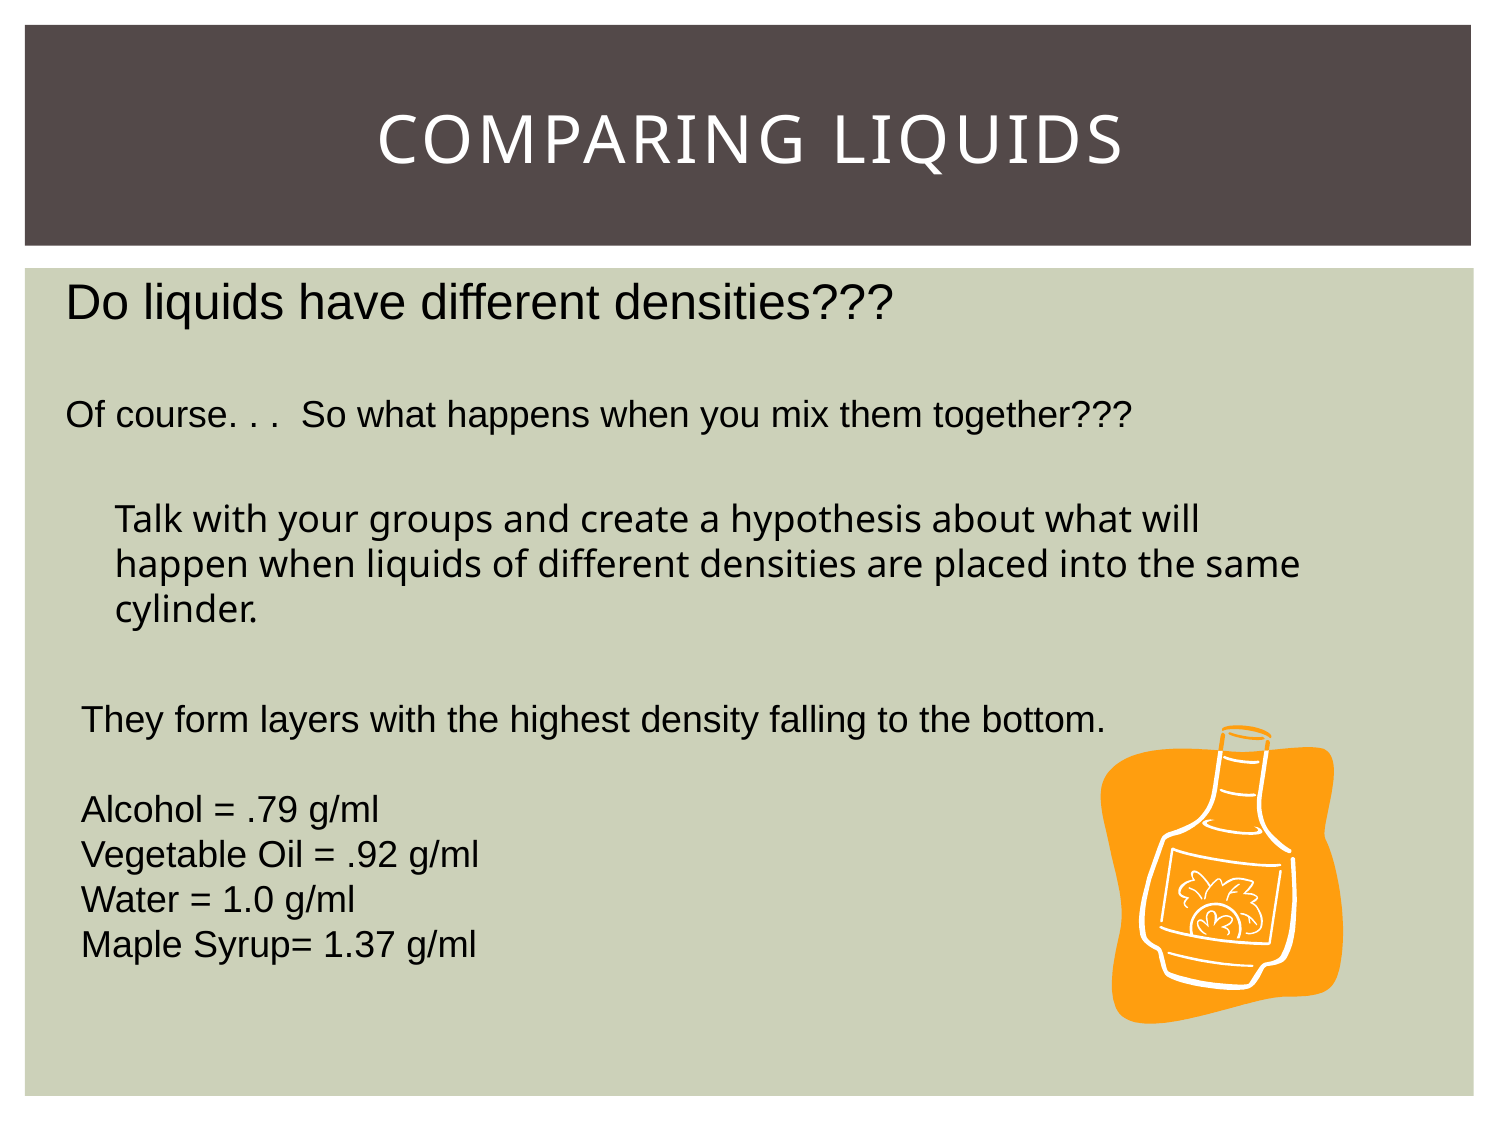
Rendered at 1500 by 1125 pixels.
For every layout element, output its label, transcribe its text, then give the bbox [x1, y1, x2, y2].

picture [1099, 724, 1344, 1024]
text_box Do liquids have different densities??? Of course. . . So what happens when you mix them together??? [50, 262, 1149, 443]
text_box Talk with your groups and create a hypothesis about what will happen when liquids of different densities are placed into the same cylinder. [99, 487, 1344, 638]
text_box They form layers with the highest density falling to the bottom. Alcohol = .79 g/ml Vegetable Oil = .92 g/ml Water = 1.0 g/ml Maple Syrup= 1.37 g/ml [66, 687, 1123, 973]
title Comparing liquids [63, 50, 1438, 223]
